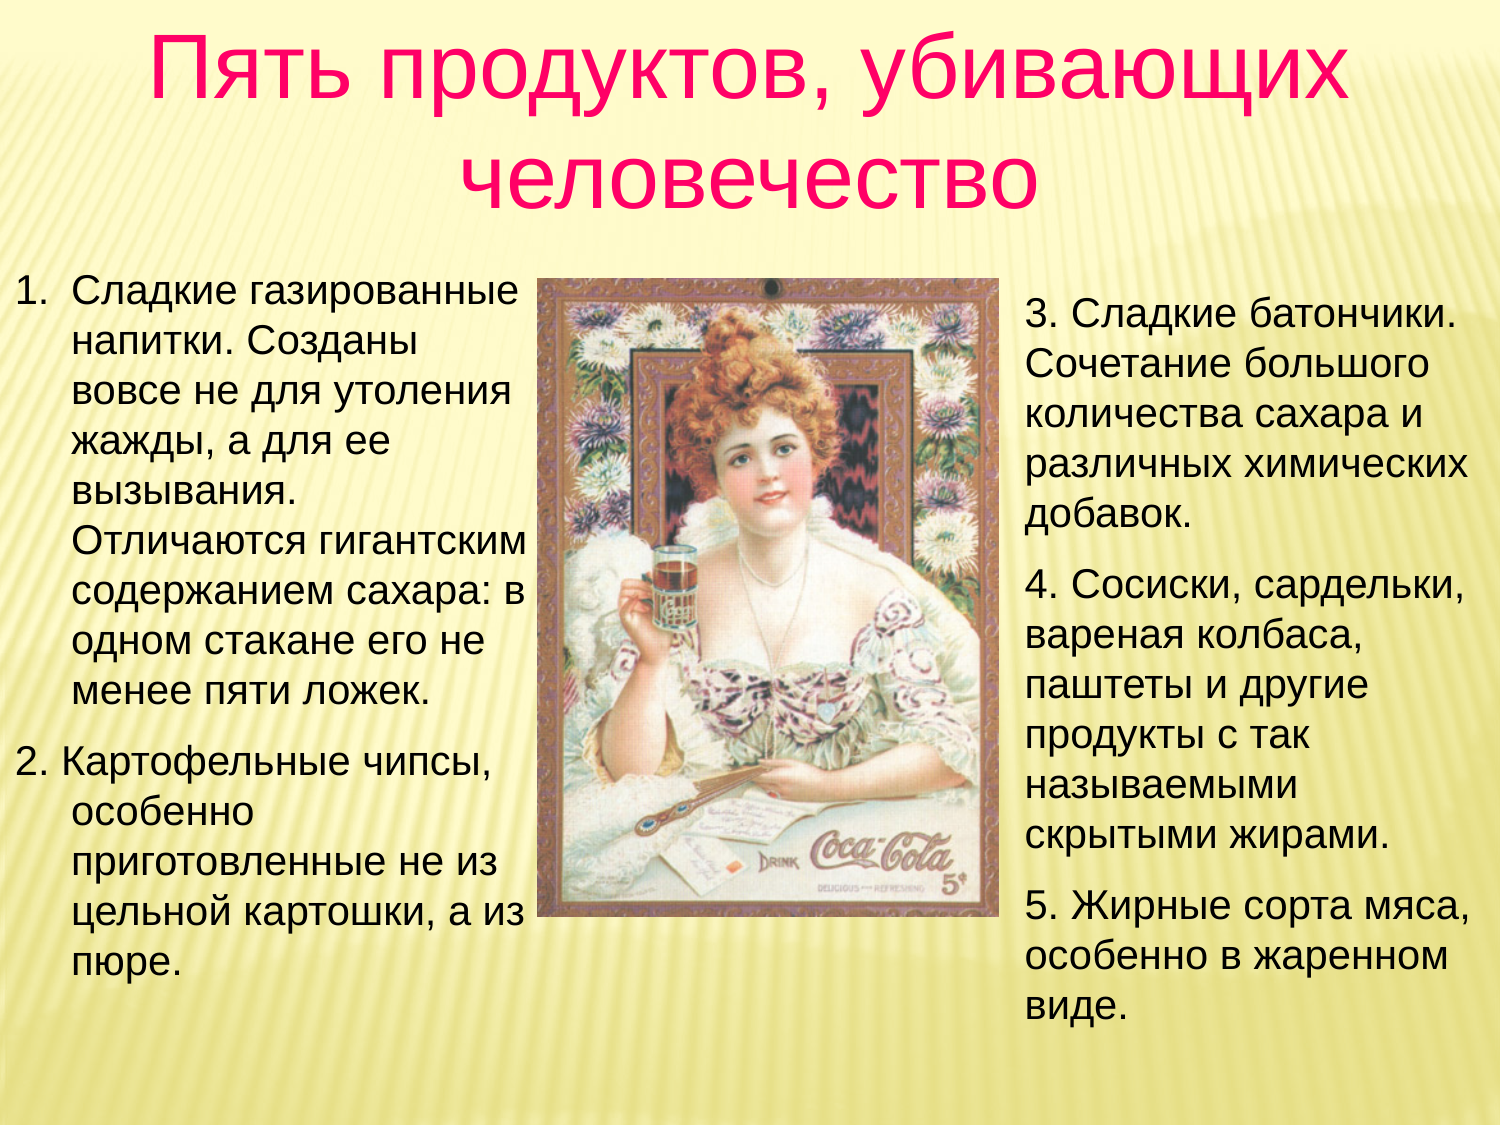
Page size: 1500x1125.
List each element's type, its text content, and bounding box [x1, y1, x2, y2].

title [572, 235, 1500, 775]
text_box Сладкие газированные напитки. Созданы вовсе не для утоления жажды, а для ее вызывания. Отличаются гигантским содержанием сахара: в одном стакане его не менее пяти ложек. 2. Картофельные чипсы, особенно приготовленные не из цельной картошки, а из пюре. [0, 255, 550, 992]
text_box Пять продуктов, убивающих человечество [0, 0, 1500, 235]
text_box 3. Сладкие батончики. Сочетание большого количества сахара и различных химических добавок. 4. Сосиски, сардельки, вареная колбаса, паштеты и другие продукты с так называемыми скрытыми жирами. 5. Жирные сорта мяса, особенно в жаренном виде. [1009, 278, 1500, 1036]
picture [537, 278, 999, 918]
